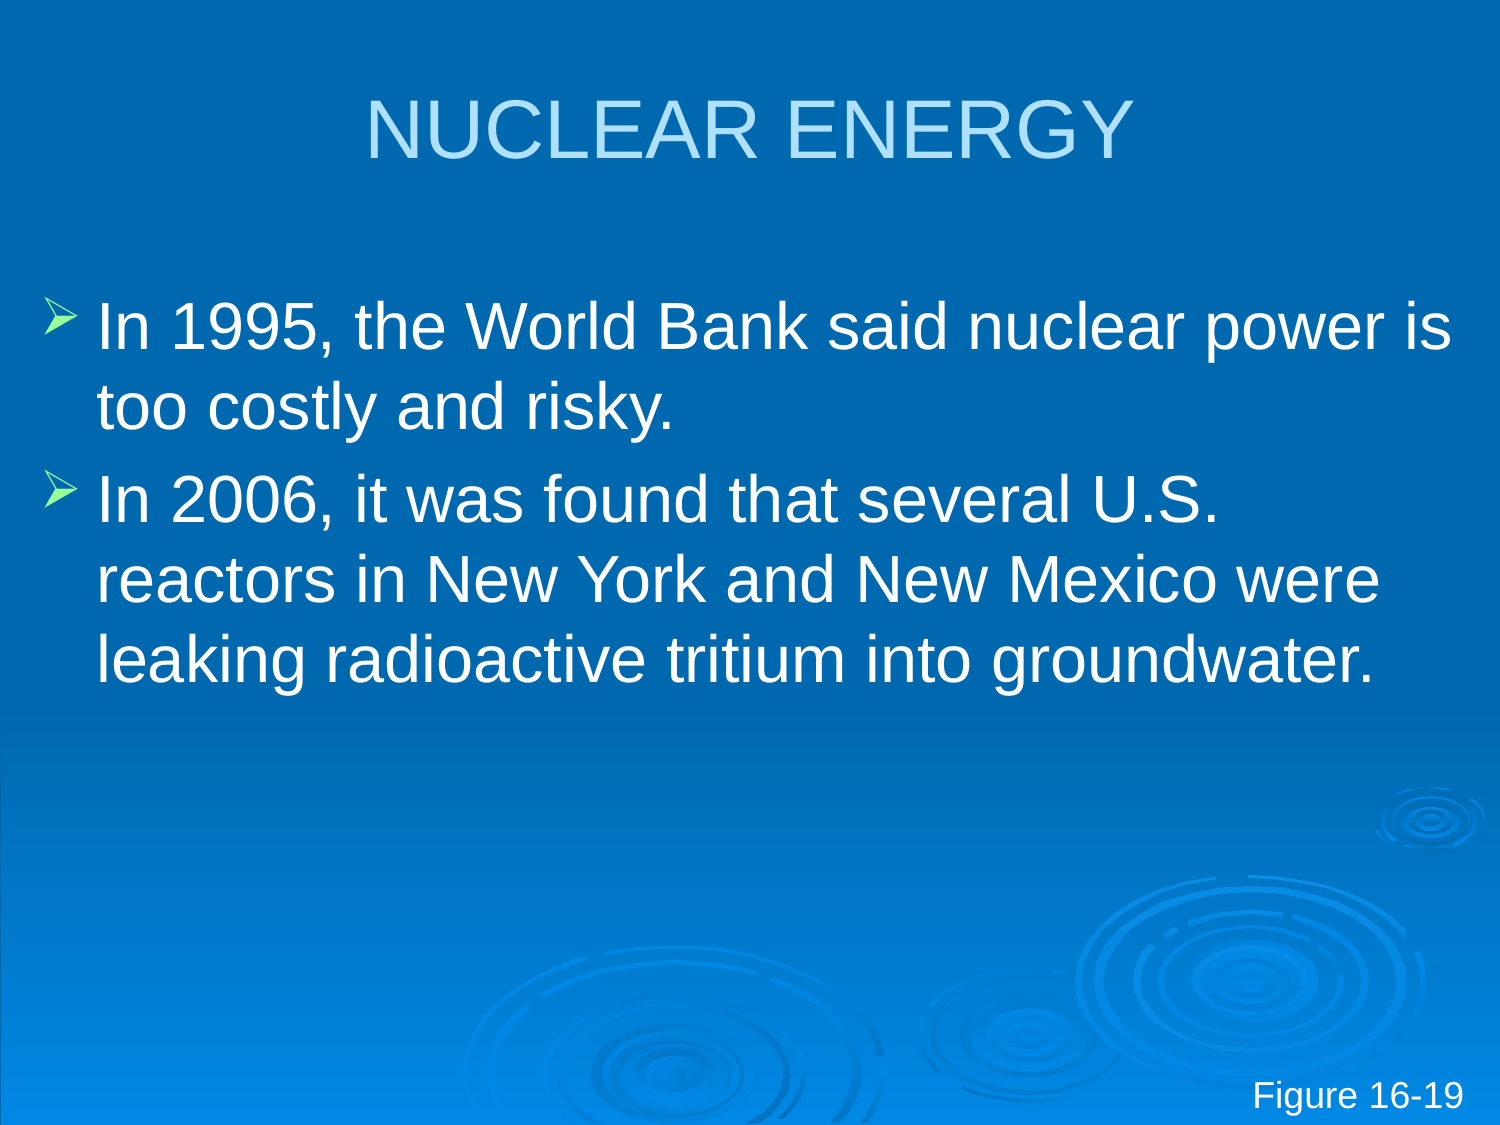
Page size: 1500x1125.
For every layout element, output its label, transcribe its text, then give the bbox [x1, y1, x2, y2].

title NUCLEAR ENERGY [24, 0, 1476, 265]
text_box Figure 16-19 [1237, 1072, 1483, 1124]
list In 1995, the World Bank said nuclear power is too costly and risky. In 2006, it was found that several U.S. reactors in New York and New Mexico were leaking radioactive tritium into groundwater. [24, 274, 1471, 1088]
